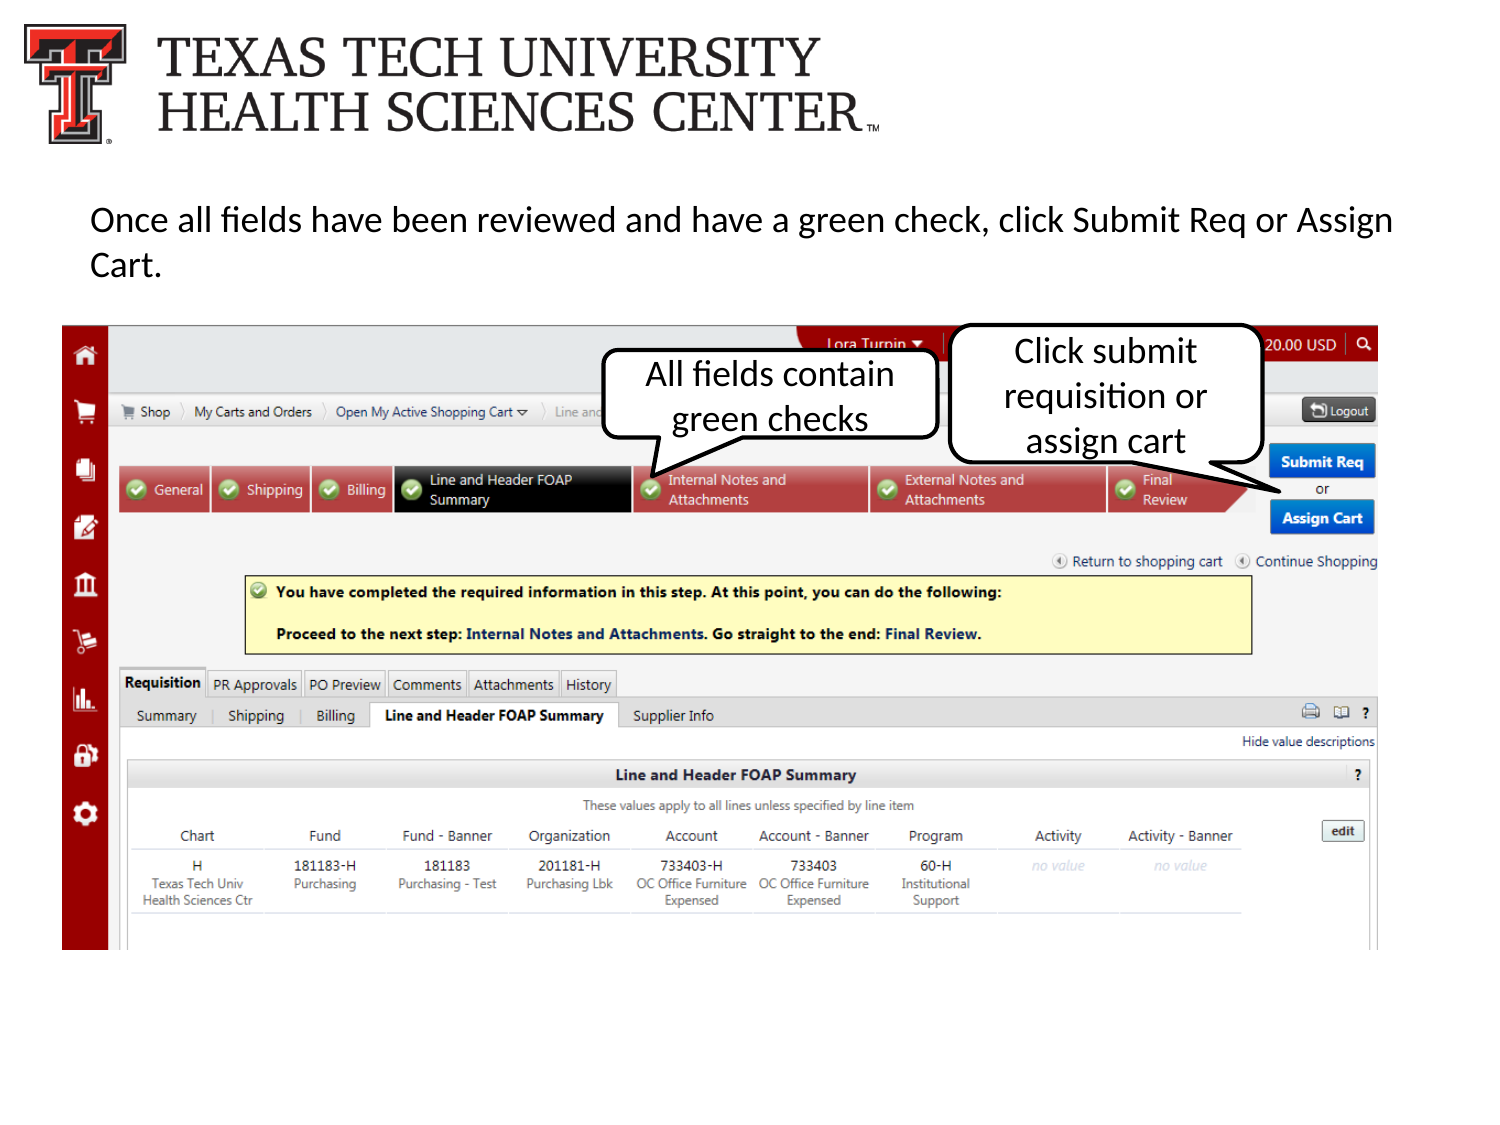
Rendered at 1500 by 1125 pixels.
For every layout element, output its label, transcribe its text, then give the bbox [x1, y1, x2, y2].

picture [62, 324, 1378, 951]
picture [24, 24, 879, 144]
list Once all fields have been reviewed and have a green check, click Submit Req or Assign Cart. [75, 187, 1425, 313]
